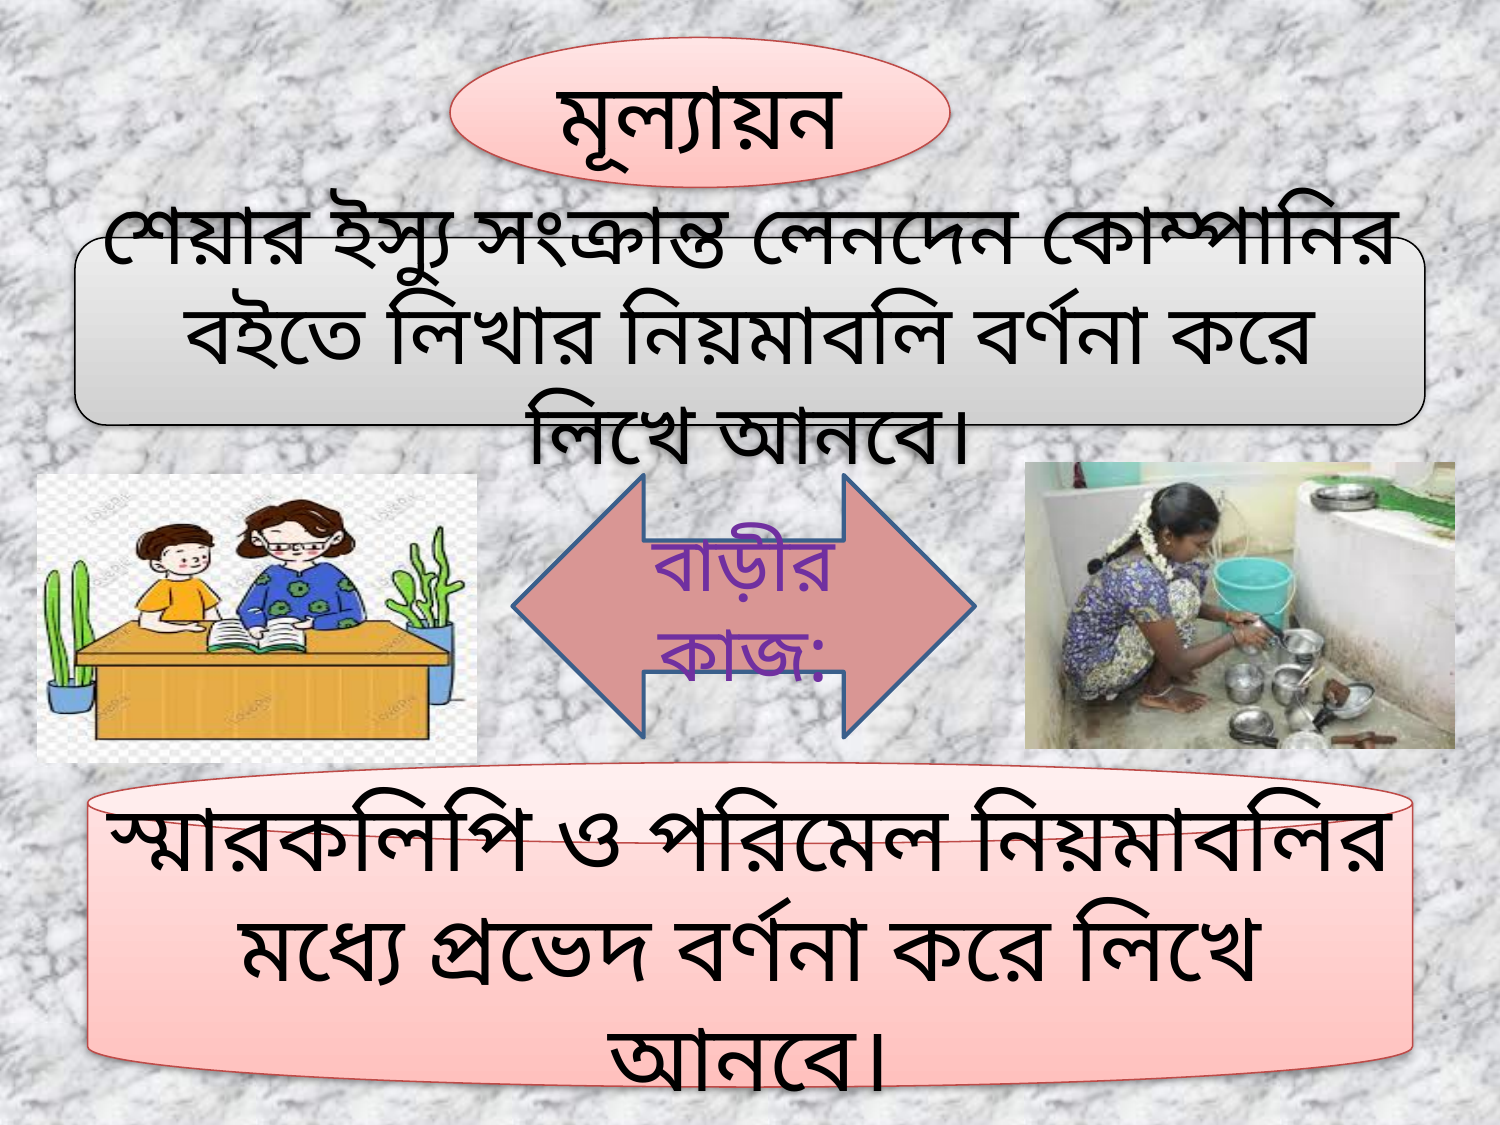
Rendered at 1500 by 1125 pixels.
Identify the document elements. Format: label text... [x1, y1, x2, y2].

picture [0, 0, 1500, 1125]
text_box মূল্যায়ন [449, 36, 951, 189]
text_box বাড়ীর কাজ: [510, 473, 978, 740]
text_box শেয়ার ইস্যু সংক্রান্ত লেনদেন কোম্পানির বইতে লিখার নিয়মাবলি বর্ণনা করে লিখে আনবে। [74, 236, 1426, 426]
text_box স্মারকলিপি ও পরিমেল নিয়মাবলির মধ্যে প্রভেদ বর্ণনা করে লিখে আনবে। [86, 761, 1414, 1088]
